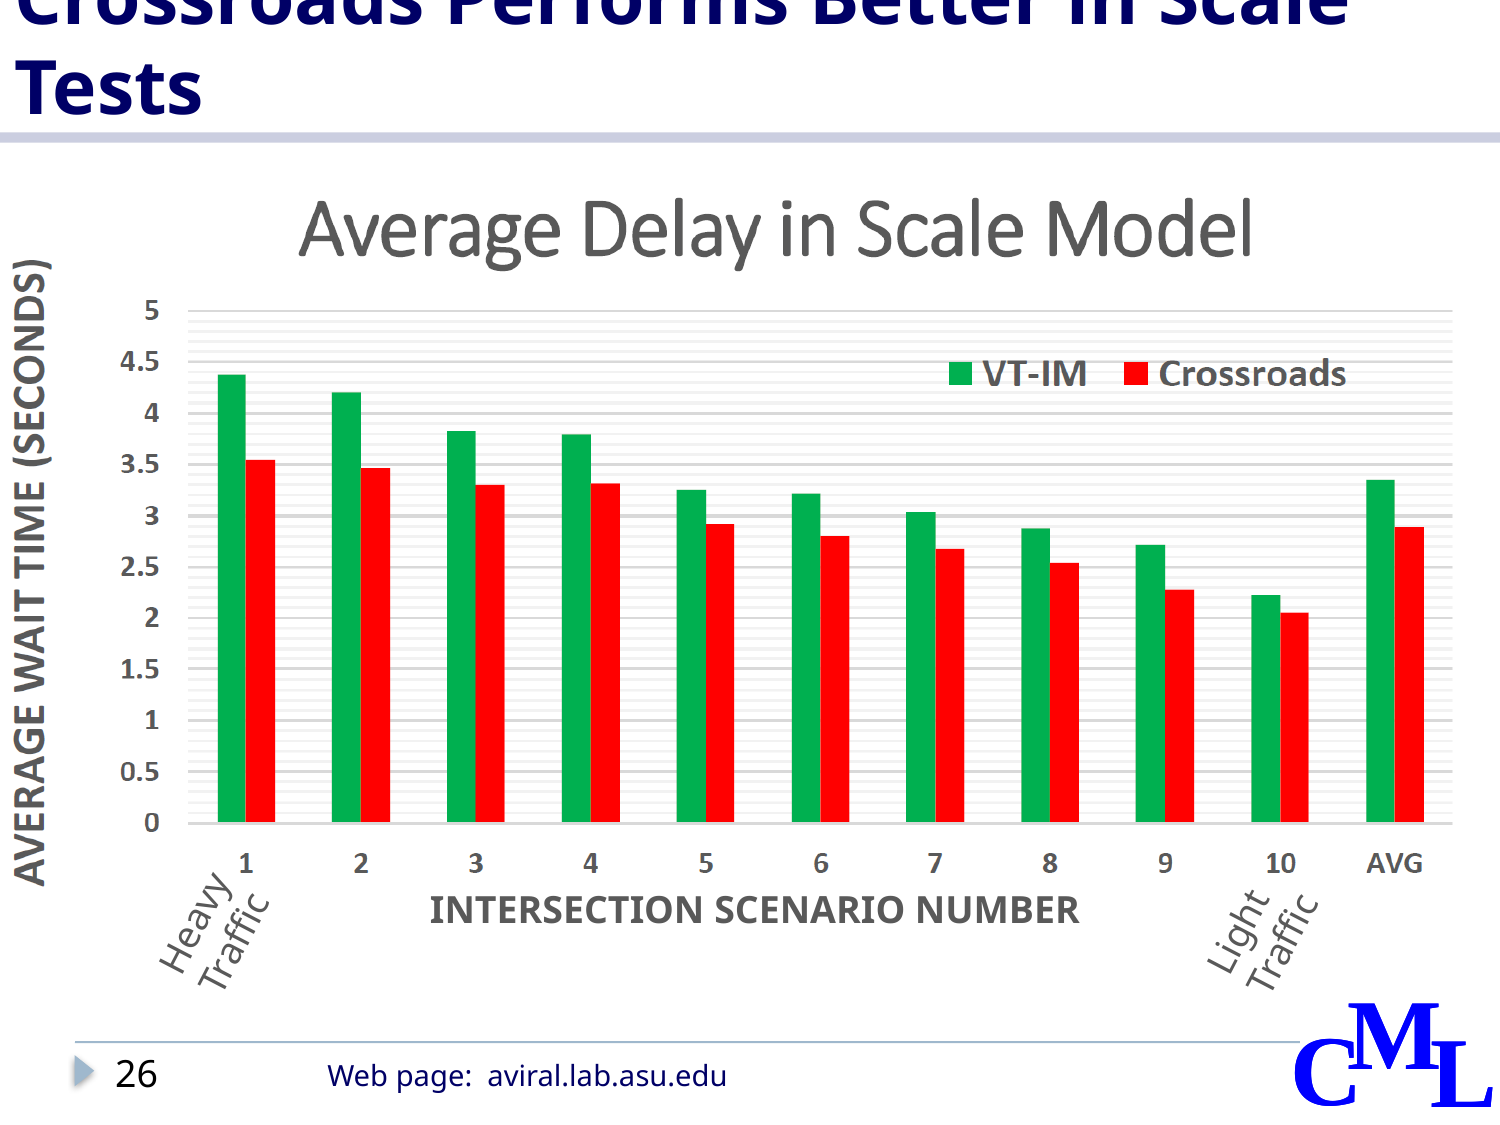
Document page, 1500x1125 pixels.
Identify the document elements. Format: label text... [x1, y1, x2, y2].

slide_number 26 [100, 1042, 313, 1103]
title Crossroads Performs Better in Scale Tests [0, 0, 1500, 138]
text_box Light Traffic [1183, 964, 1305, 1019]
text_box Heavy Traffic [134, 964, 256, 1018]
picture [12, 174, 1488, 951]
